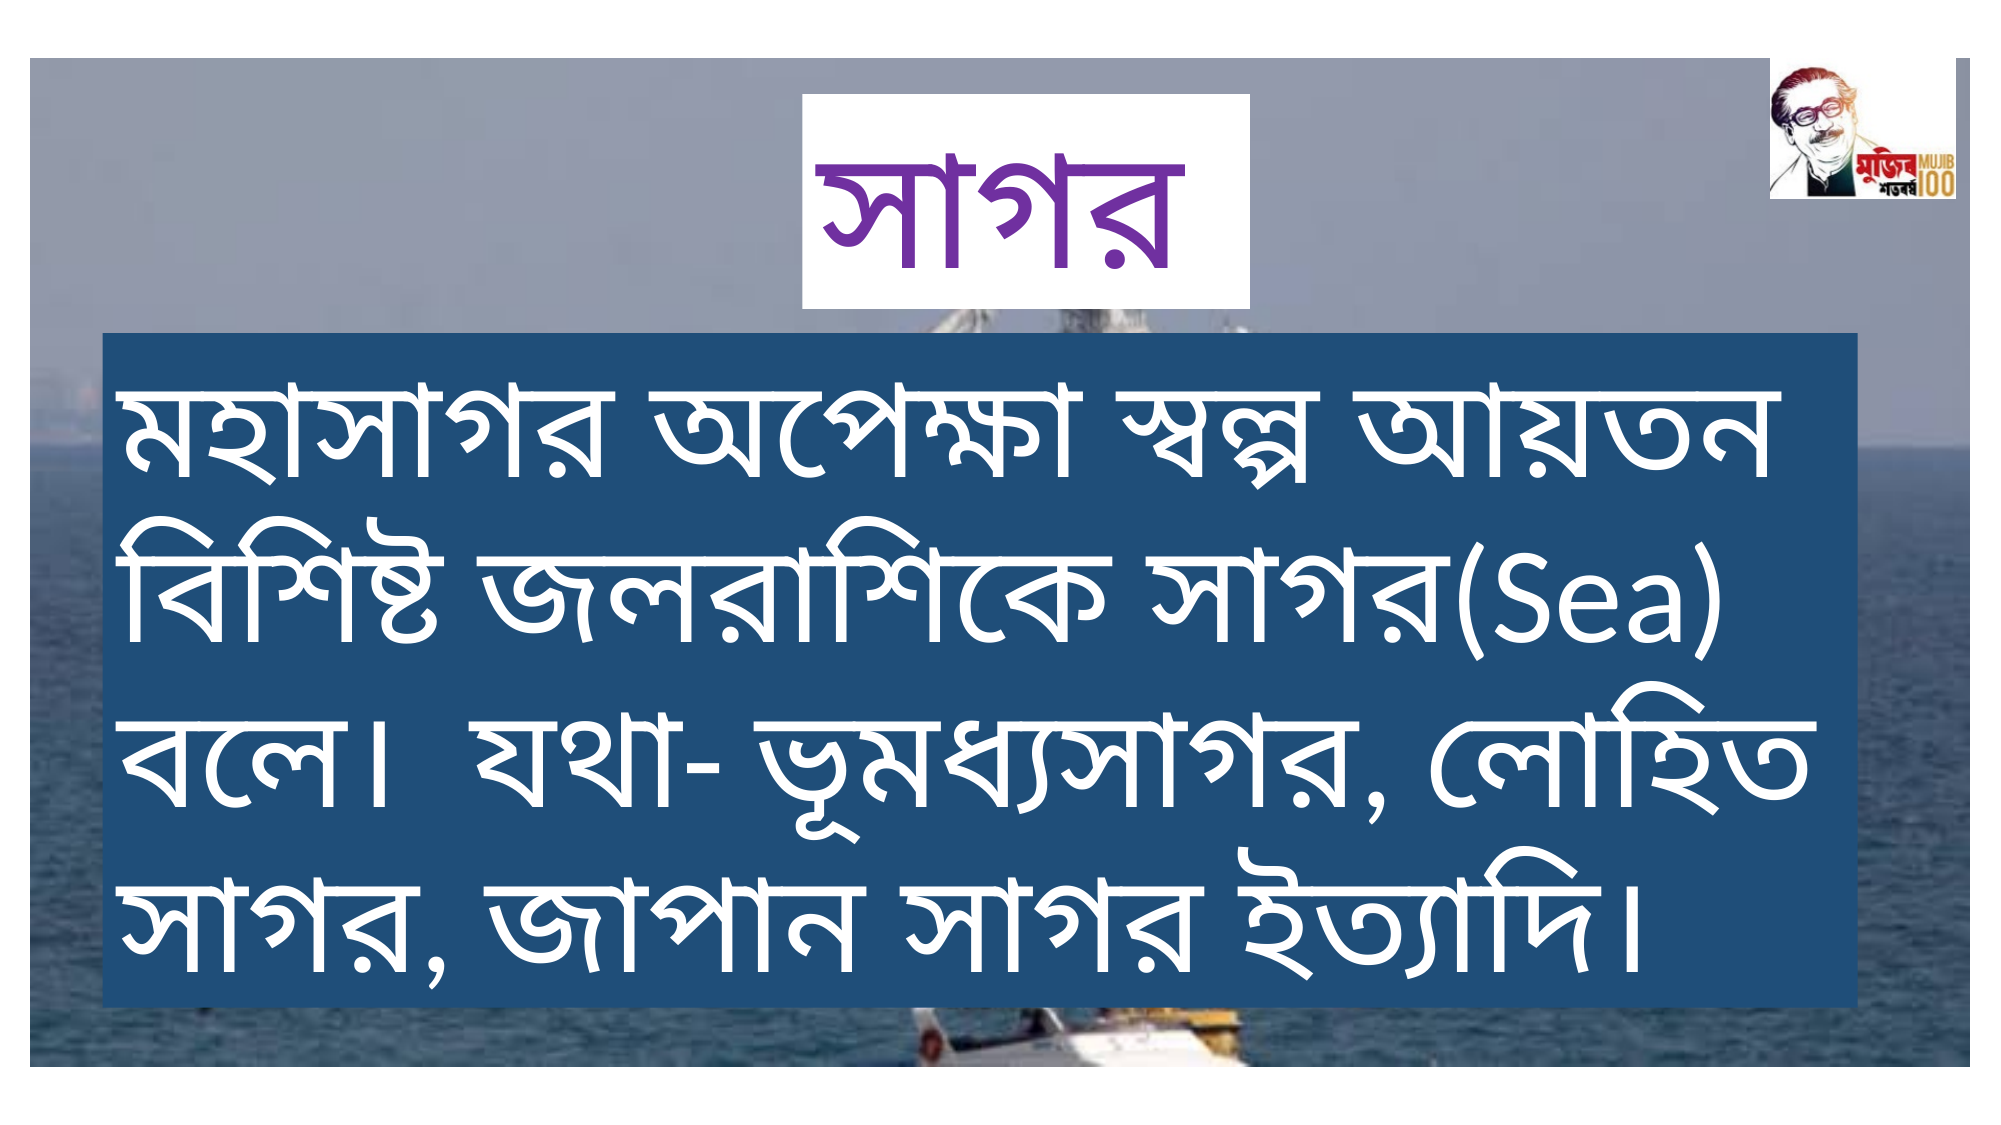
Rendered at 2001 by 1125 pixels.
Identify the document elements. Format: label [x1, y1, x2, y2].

picture [30, 58, 1970, 1067]
